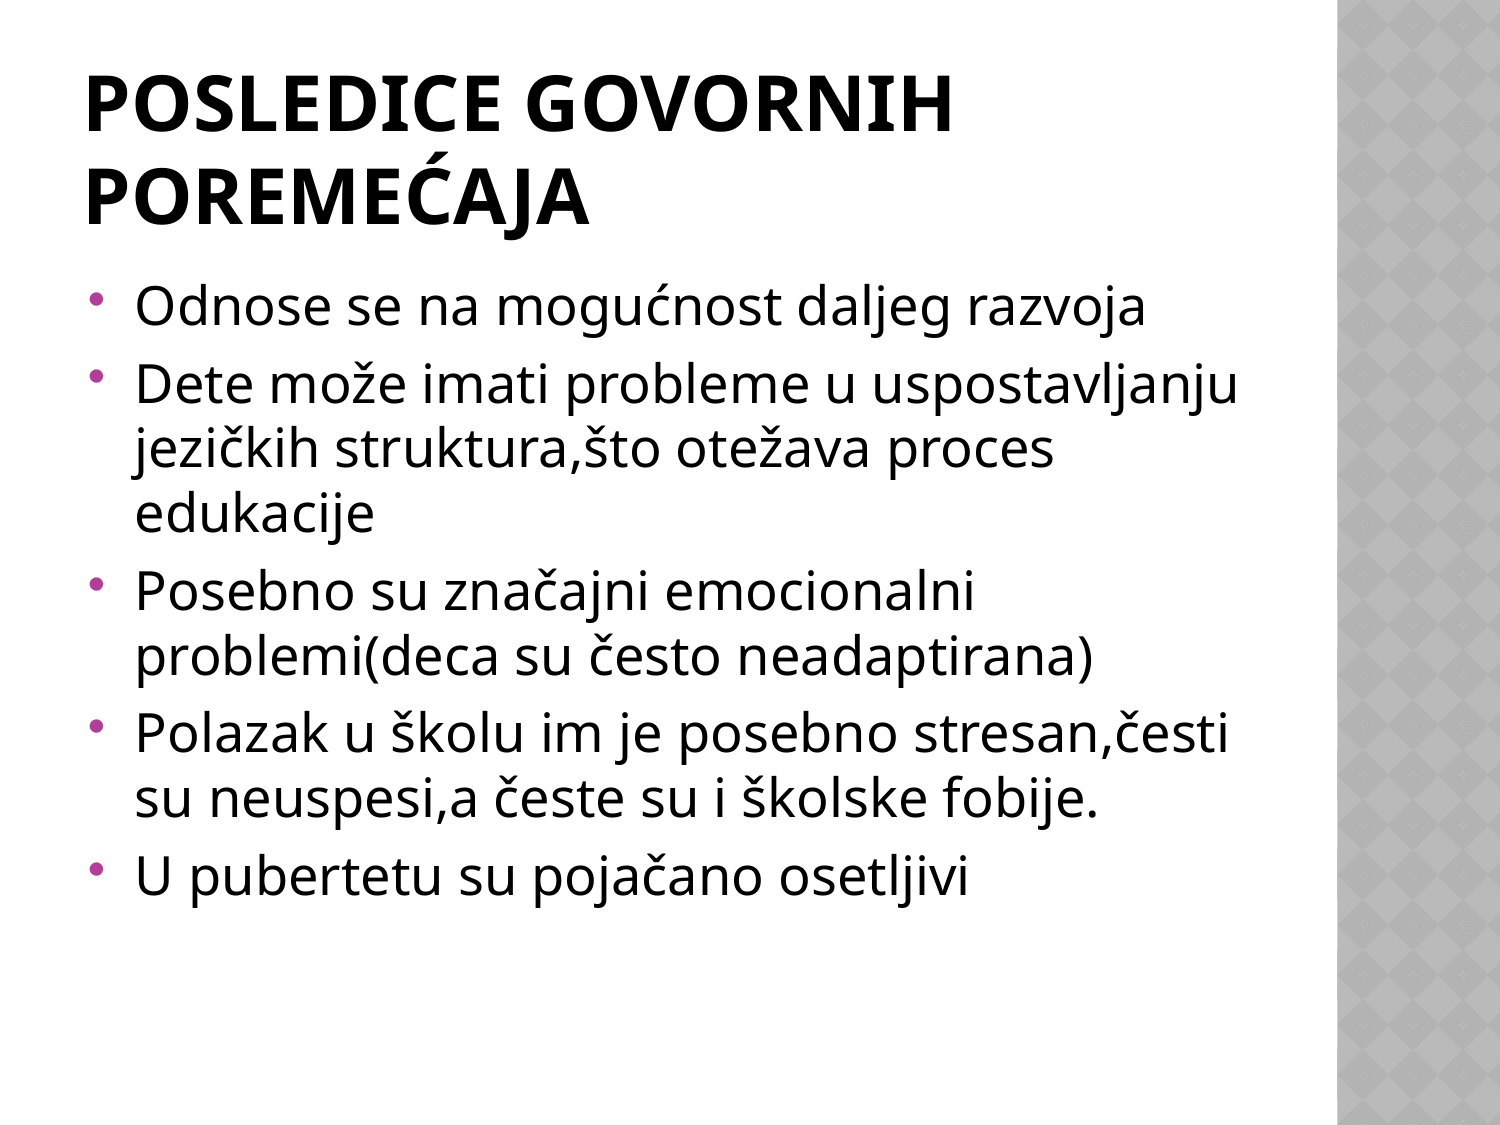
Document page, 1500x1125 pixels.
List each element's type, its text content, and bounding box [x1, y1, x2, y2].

title Posledice govornih poremećaja [75, 52, 1263, 240]
list Odnose se na mogućnost daljeg razvoja Dete može imati probleme u uspostavljanju jezičkih struktura,što otežava proces edukacije Posebno su značajni emocionalni problemi(deca su često neadaptirana) Polazak u školu im je posebno stresan,česti su neuspesi,a česte su i školske fobije. U pubertetu su pojačano osetljivi [75, 264, 1263, 1059]
